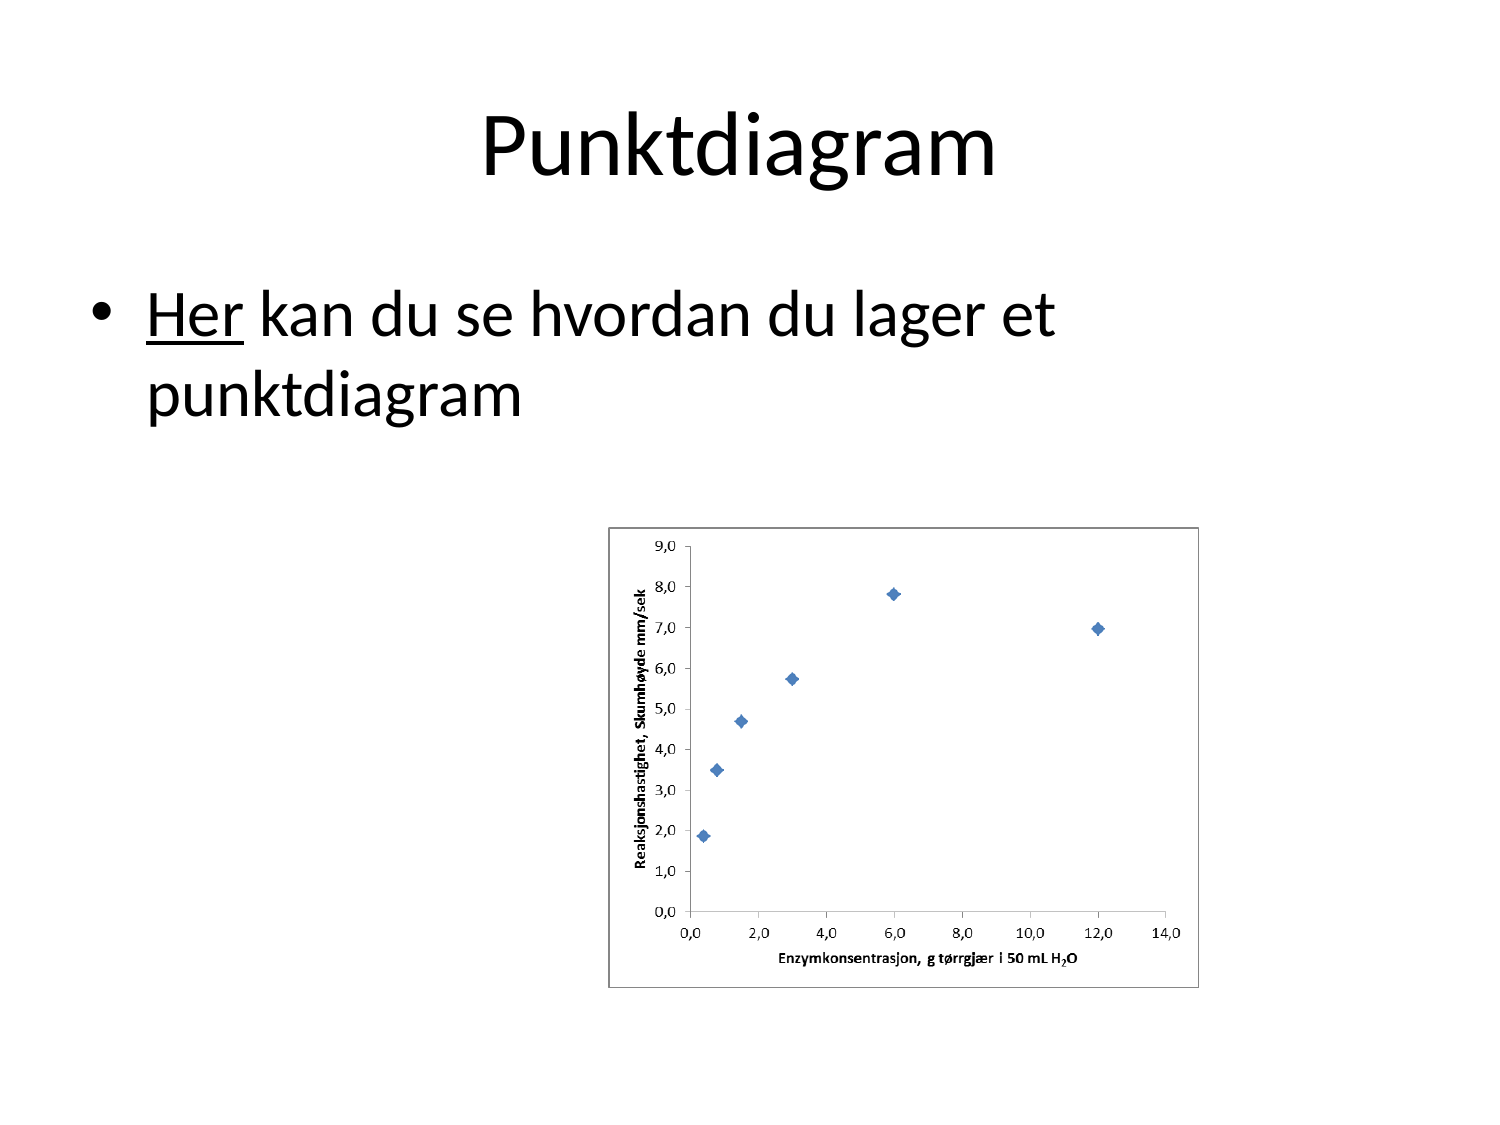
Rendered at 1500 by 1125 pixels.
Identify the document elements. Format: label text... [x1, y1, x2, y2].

title Punktdiagram [75, 45, 1425, 233]
list Her kan du se hvordan du lager et punktdiagram [75, 262, 1425, 1005]
picture [607, 526, 1199, 989]
